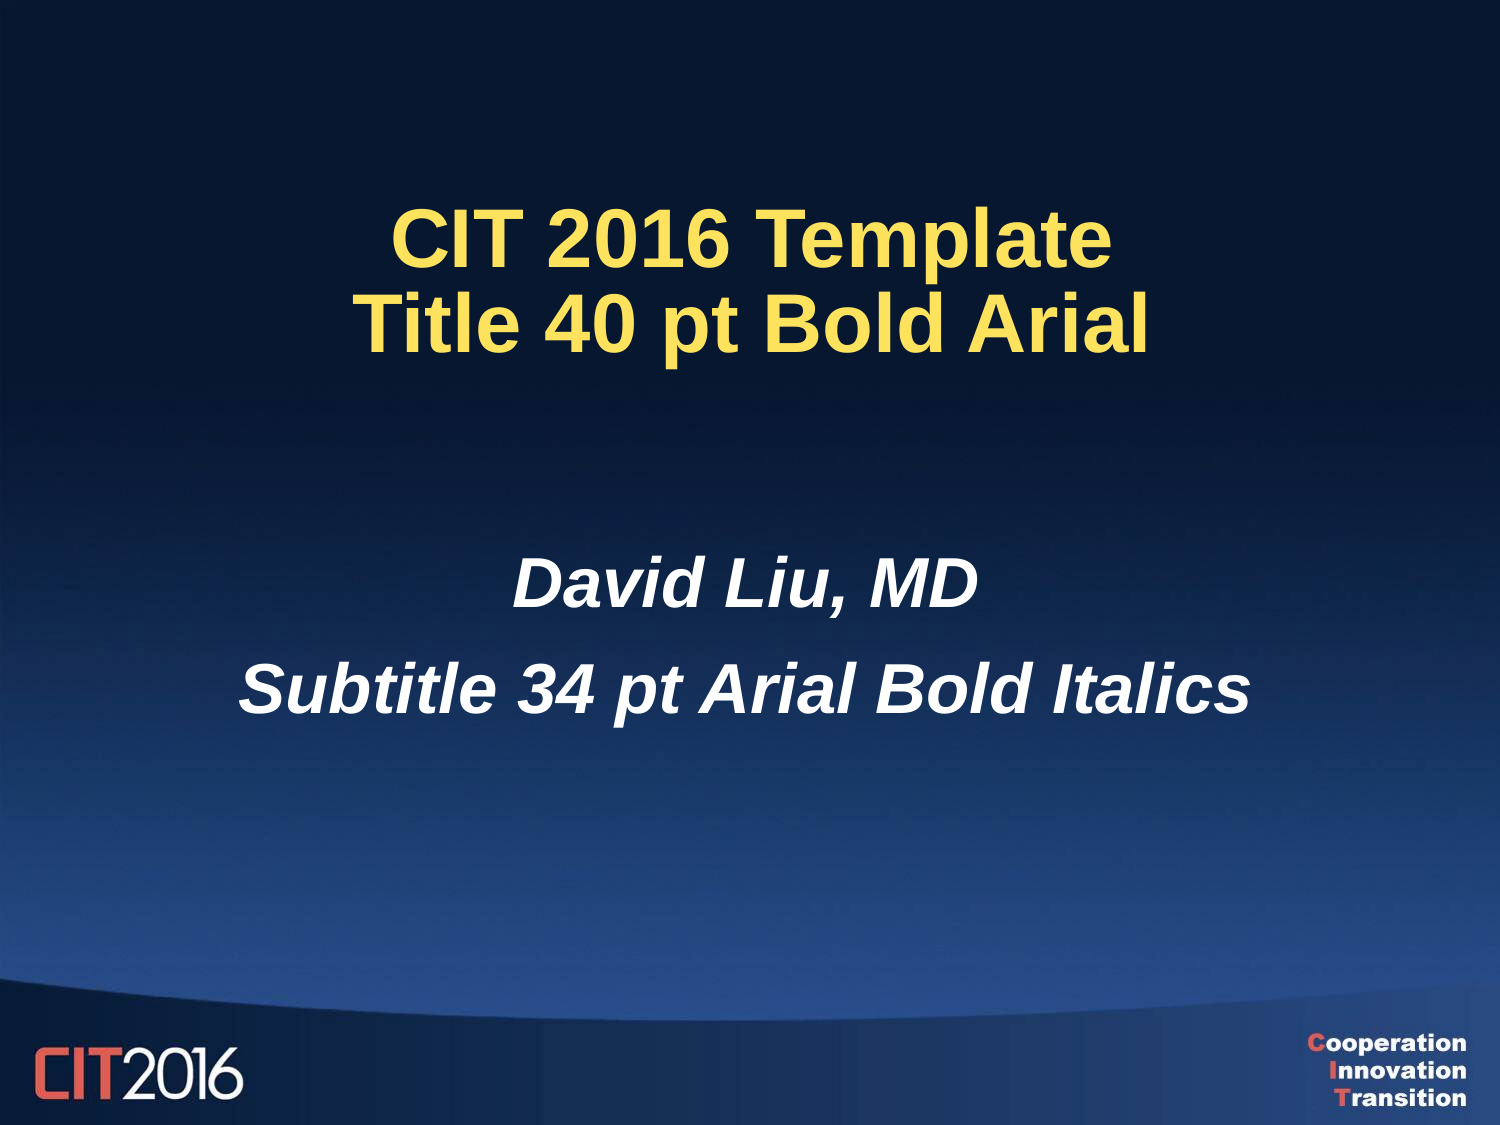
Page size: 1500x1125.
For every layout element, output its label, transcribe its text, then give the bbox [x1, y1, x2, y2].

title CIT 2016 Template Title 40 pt Bold Arial [129, 189, 1376, 379]
picture [0, 0, 1500, 1125]
subtitle David Liu, MD Subtitle 34 pt Arial Bold Italics [74, 528, 1418, 675]
